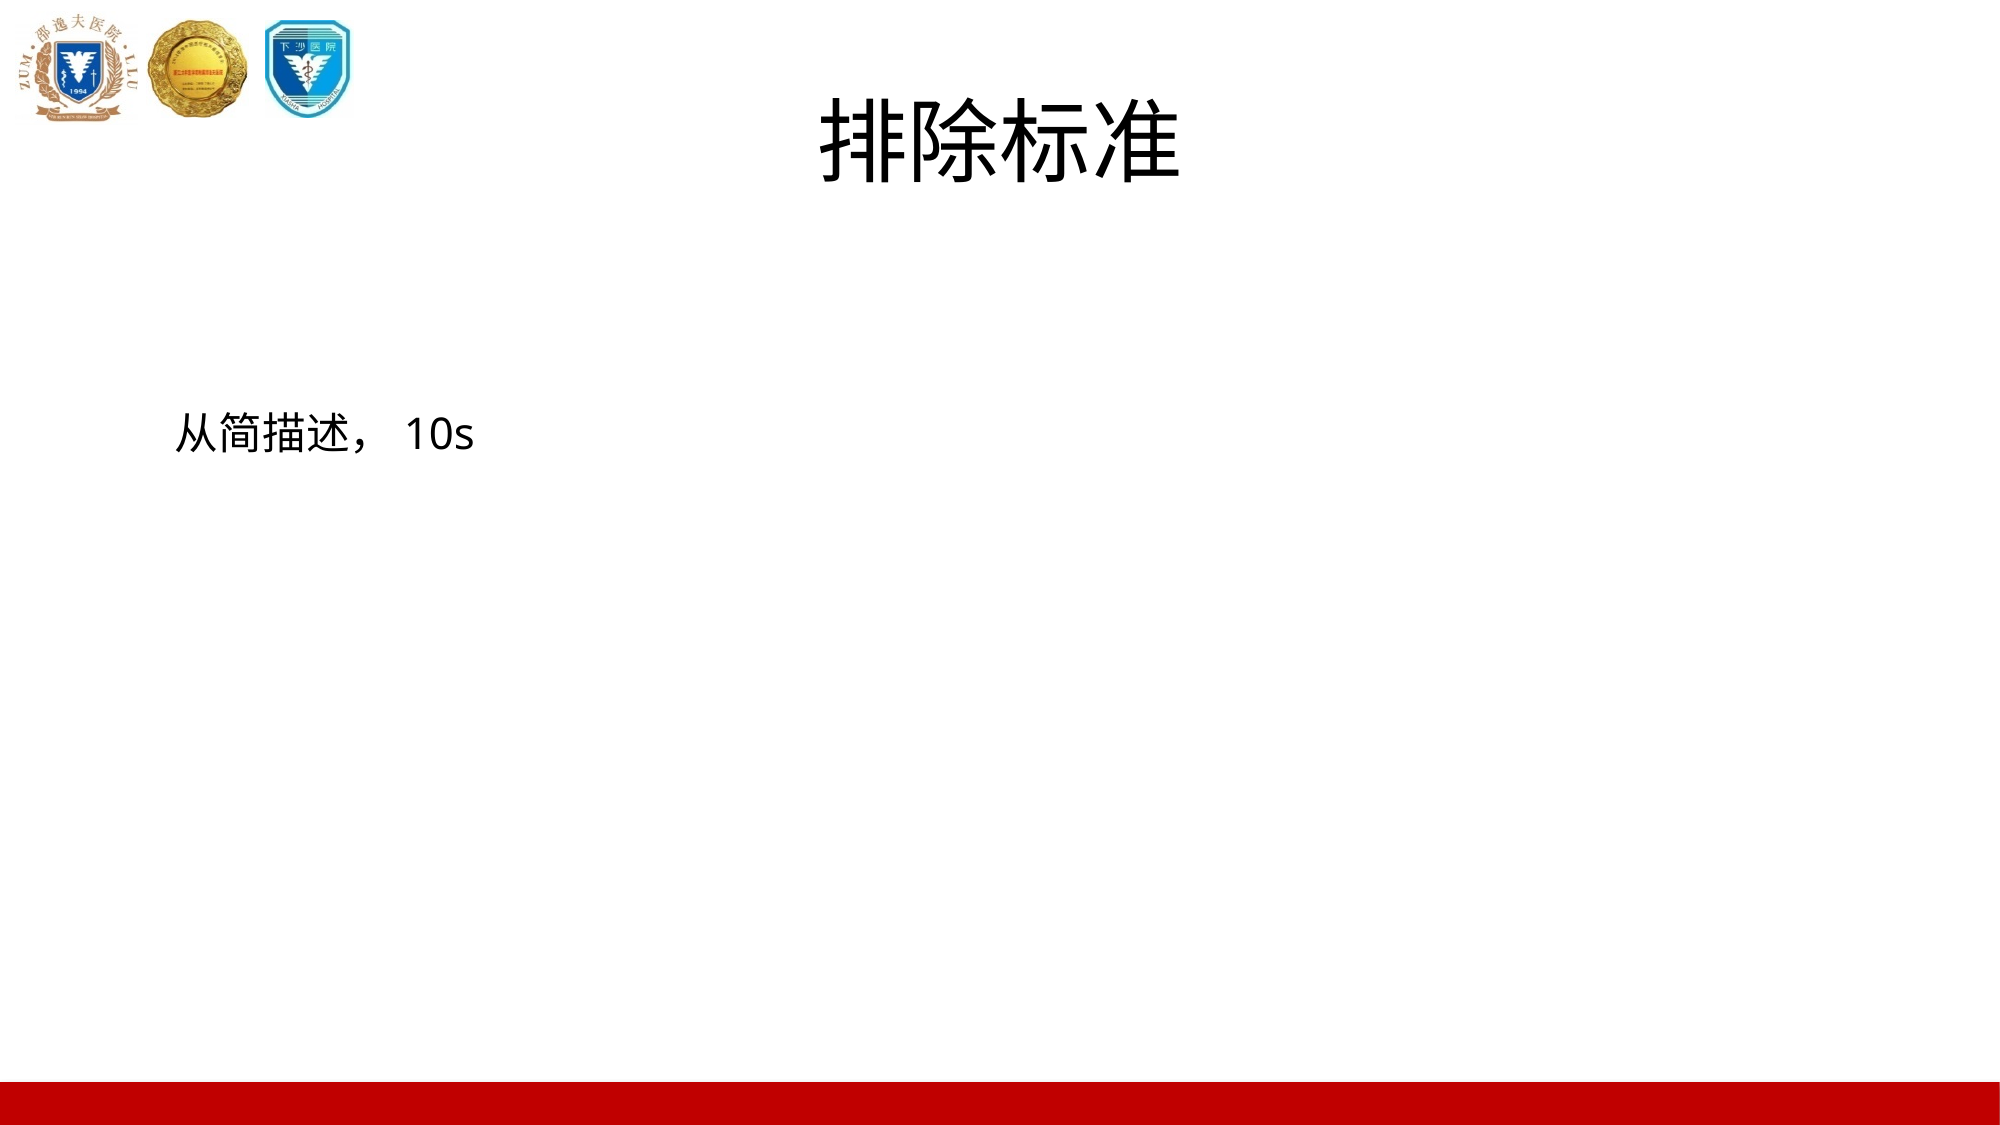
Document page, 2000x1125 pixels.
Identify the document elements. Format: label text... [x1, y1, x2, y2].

picture [15, 11, 138, 125]
picture [146, 18, 249, 45]
text_box 从简描述，10s [160, 398, 490, 466]
picture [265, 20, 354, 45]
title 排除标准 [99, 45, 1900, 233]
